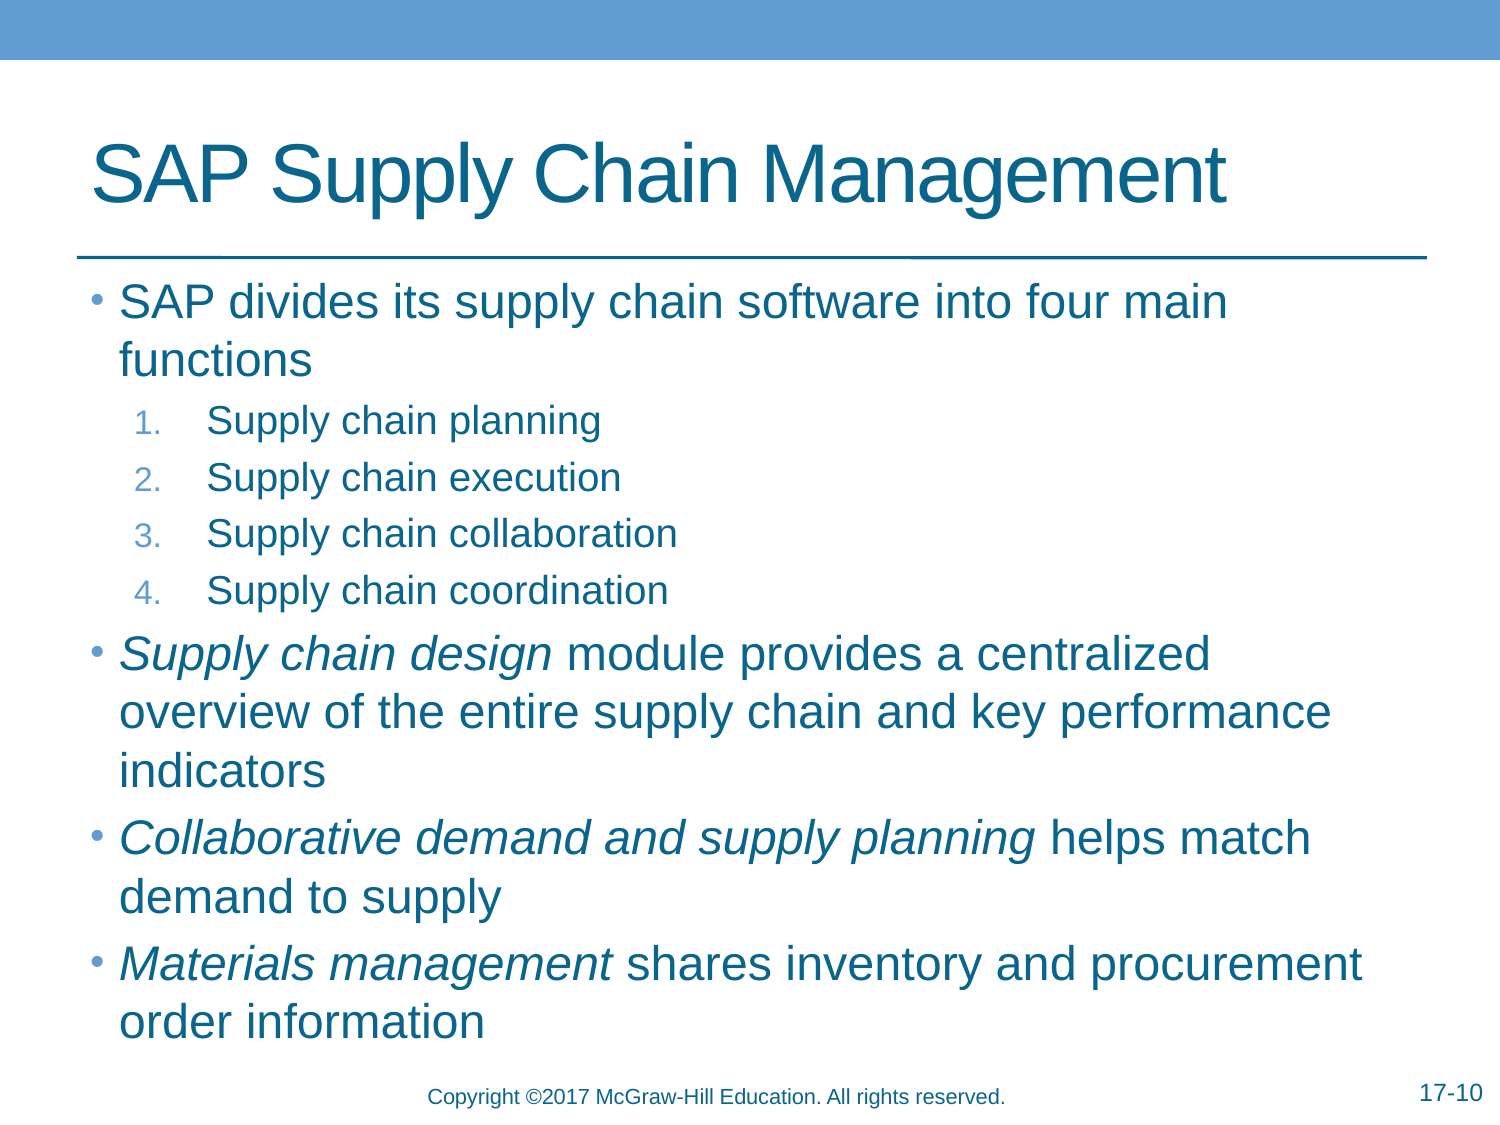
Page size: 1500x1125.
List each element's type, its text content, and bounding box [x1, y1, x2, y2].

title SAP Supply Chain Management [75, 87, 1425, 250]
slide_number 17-10 [1323, 1068, 1499, 1123]
picture [525, 1089, 541, 1104]
list SAP divides its supply chain software into four main functions Supply chain planning Supply chain execution Supply chain collaboration Supply chain coordination Supply chain design module provides a centralized overview of the entire supply chain and key performance indicators Collaborative demand and supply planning helps match demand to supply Materials management shares inventory and procurement order information [75, 262, 1425, 1063]
